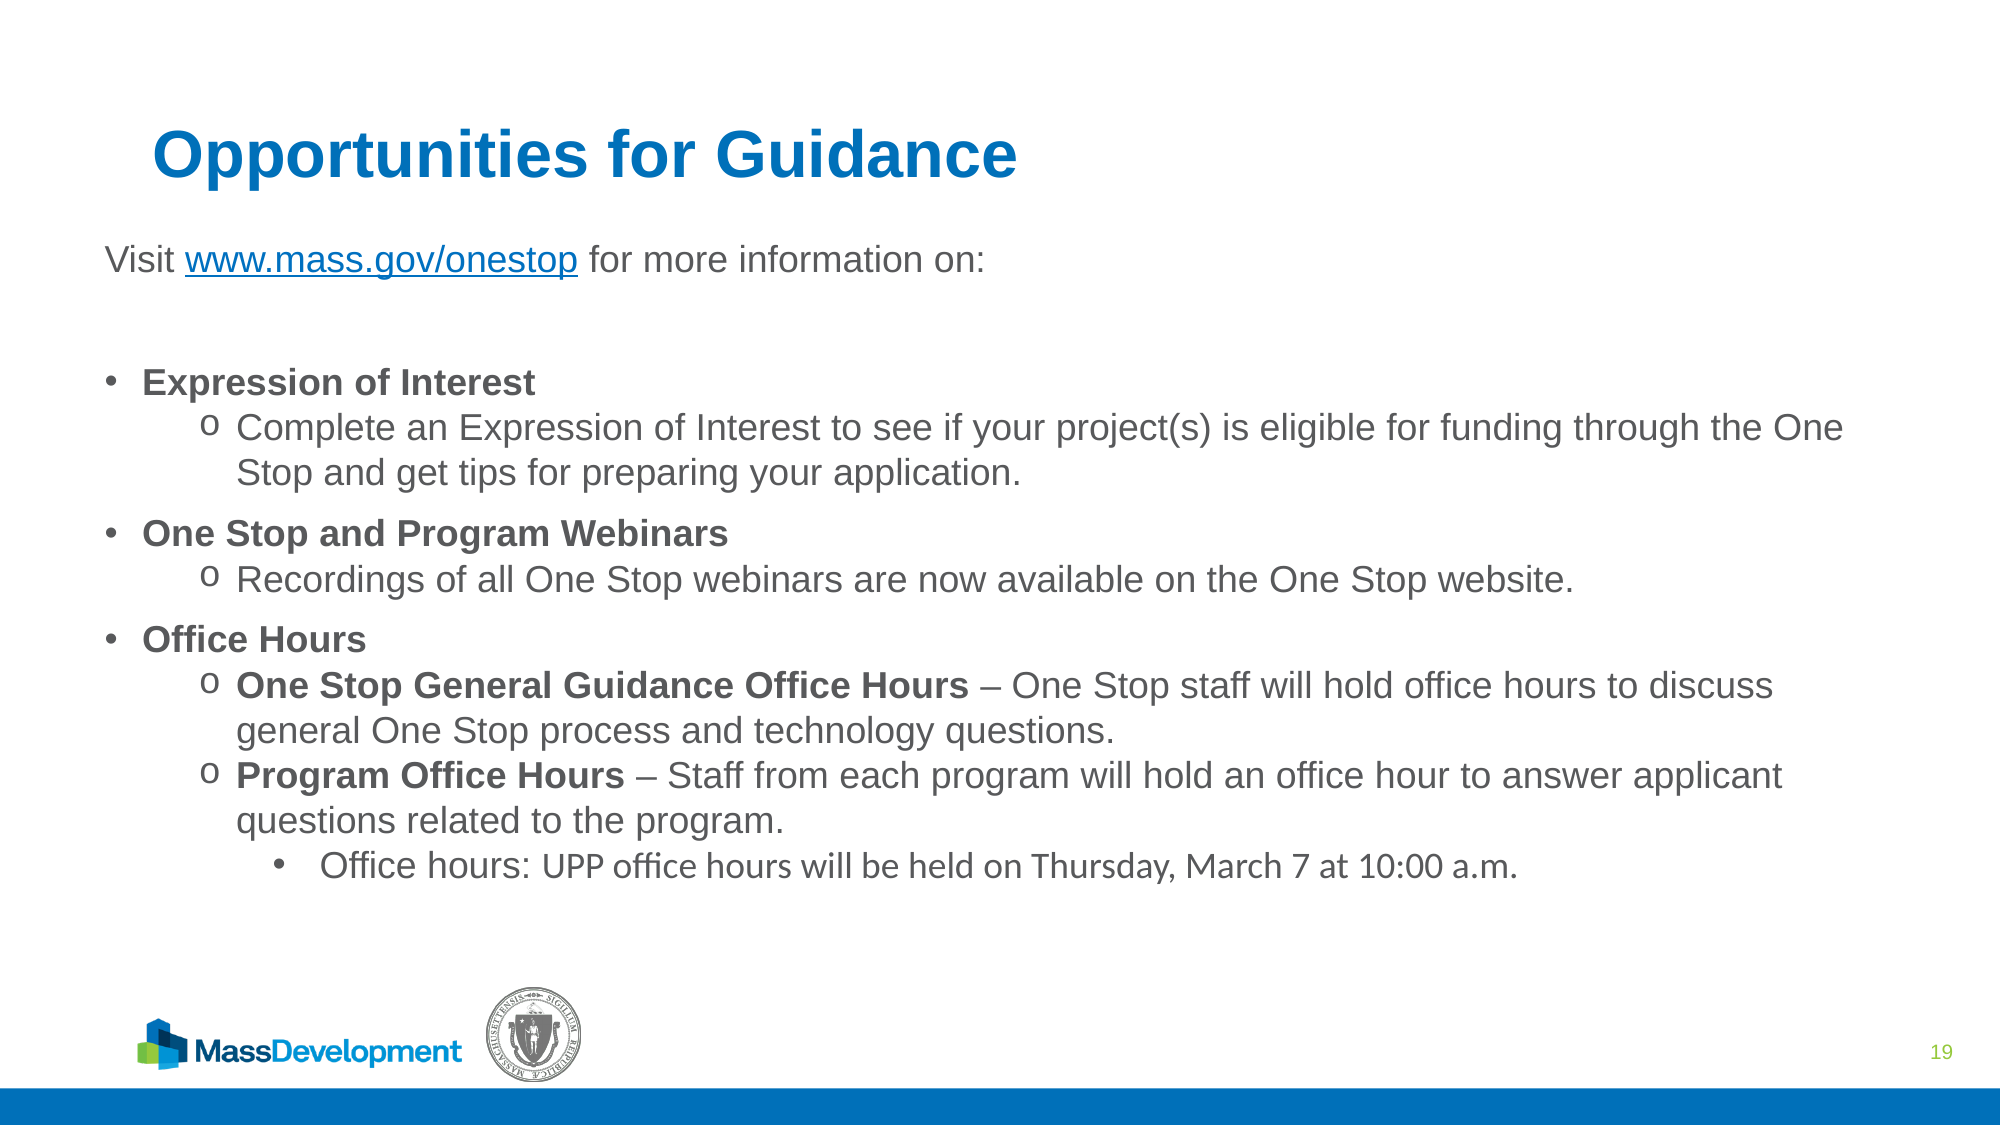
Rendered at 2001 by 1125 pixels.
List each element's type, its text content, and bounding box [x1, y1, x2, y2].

slide_number 19 [1518, 1021, 1969, 1082]
text_box Visit www.mass.gov/onestop for more information on: Expression of Interest Complete an Expression of Interest to see if your project(s) is eligible for funding through the One Stop and get tips for preparing your application. One Stop and Program Webinars Recordings of all One Stop webinars are now available on the One Stop website. Office Hours One Stop General Guidance Office Hours – One Stop staff will hold office hours to discuss general One Stop process and technology questions. Program Office Hours – Staff from each program will hold an office hour to answer applicant questions related to the program. Office hours: UPP office hours will be held on Thursday, March 7 at 10:00 a.m. [89, 232, 1911, 986]
picture [97, 987, 581, 1082]
title Opportunities for Guidance [137, 59, 1863, 232]
